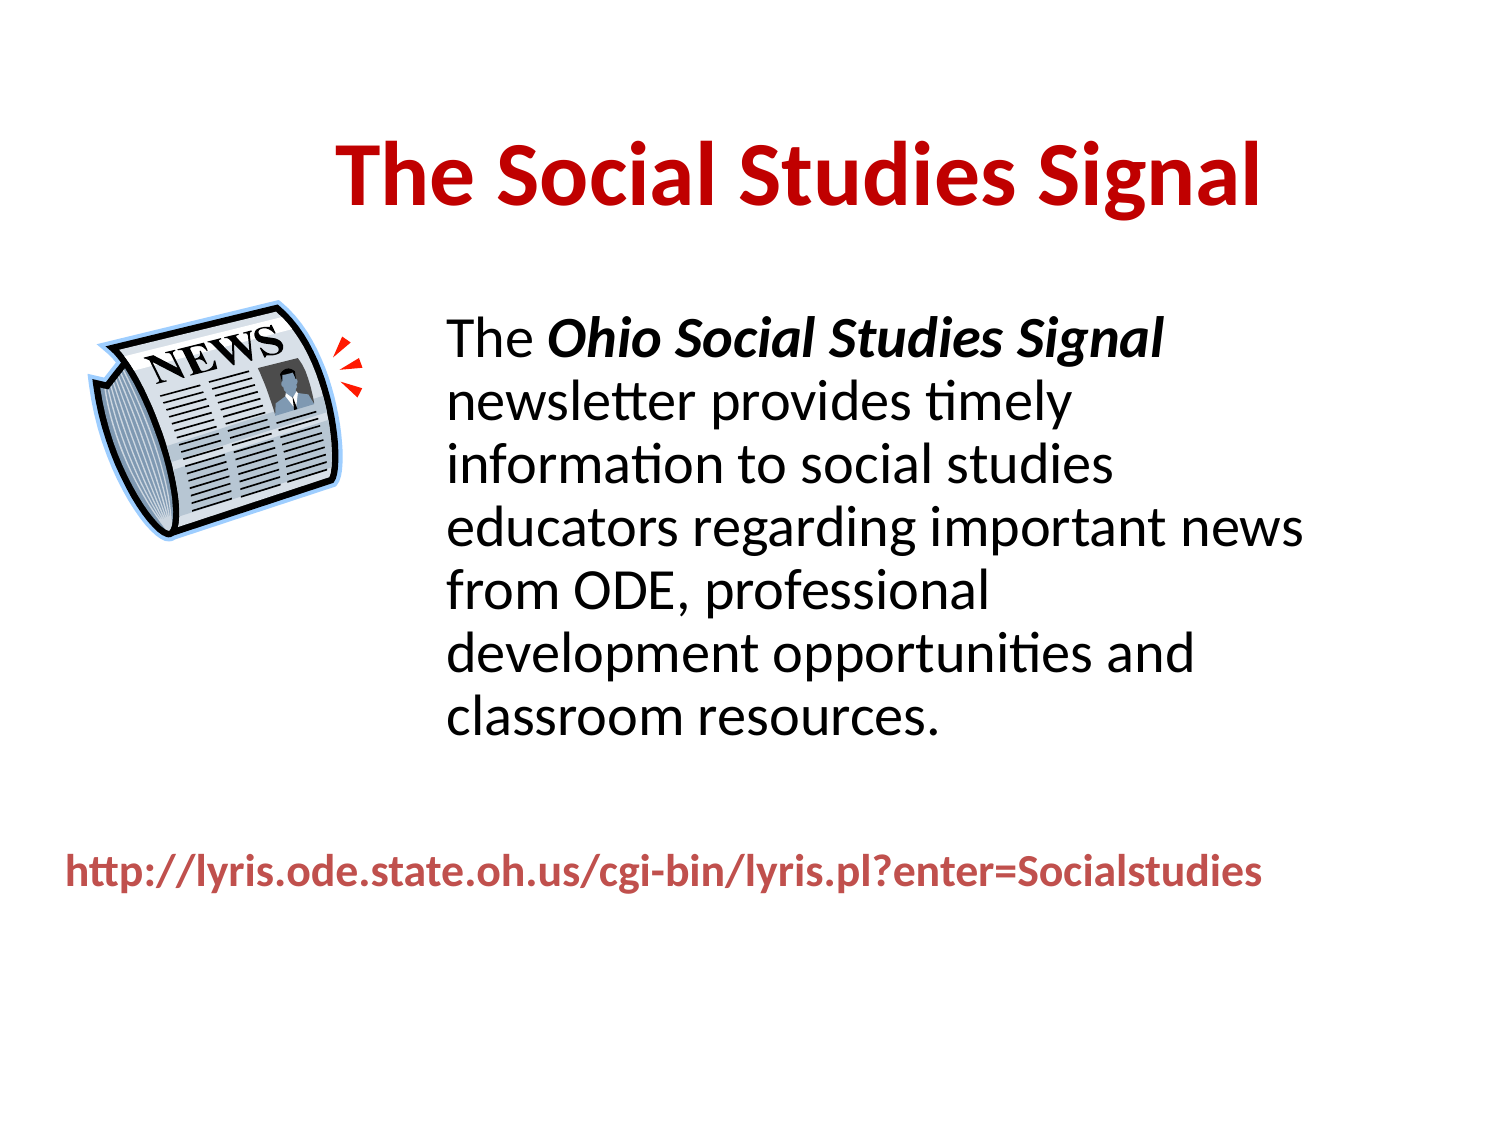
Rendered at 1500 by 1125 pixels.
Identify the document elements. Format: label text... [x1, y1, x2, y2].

list The Ohio Social Studies Signal newsletter provides timely information to social studies educators regarding important news from ODE, professional development opportunities and classroom resources. [375, 299, 1325, 800]
picture [87, 299, 363, 543]
text_box http://lyris.ode.state.oh.us/cgi-bin/lyris.pl?enter=Socialstudies [49, 839, 1475, 904]
title The Social Studies Signal [212, 99, 1388, 238]
